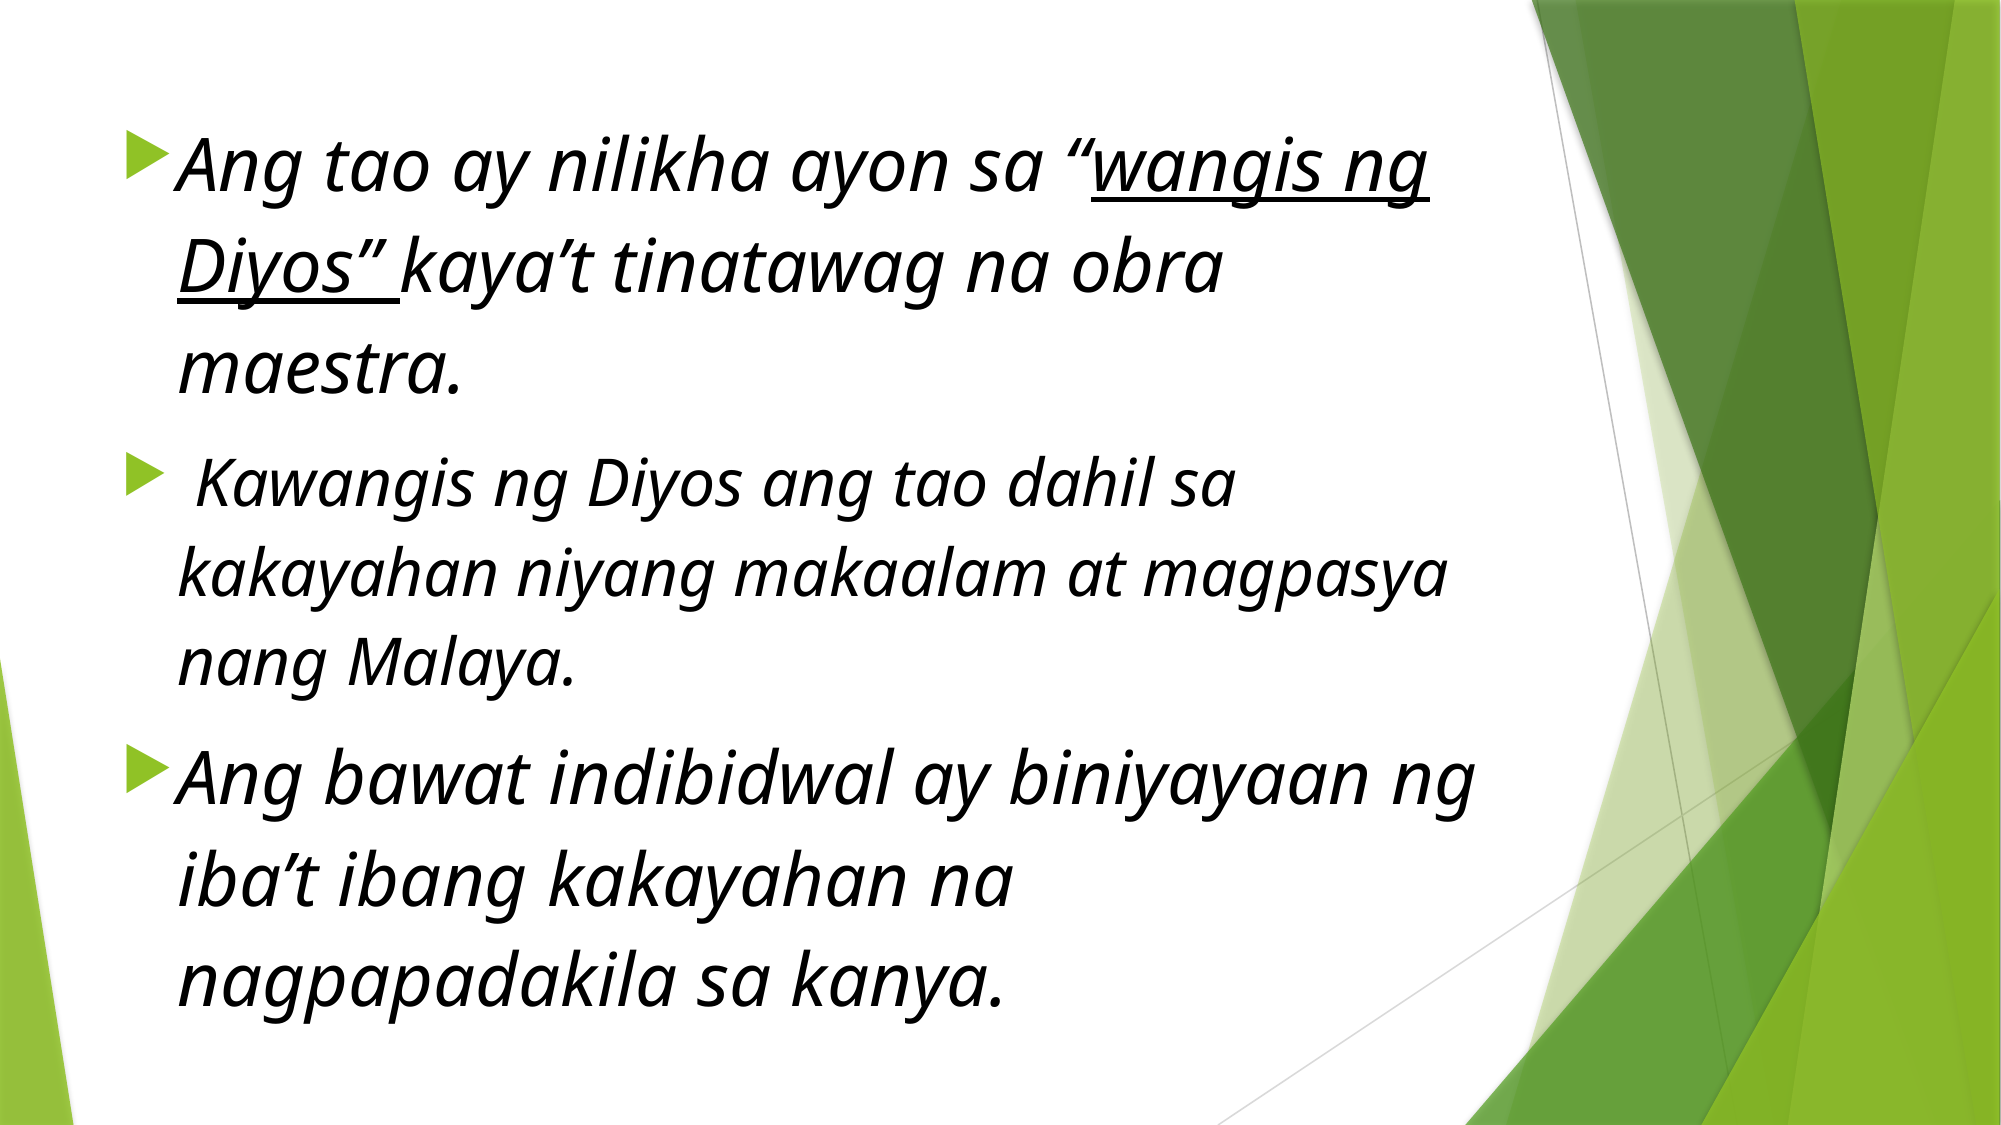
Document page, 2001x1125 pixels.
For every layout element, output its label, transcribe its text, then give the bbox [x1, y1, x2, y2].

list Ang tao ay nilikha ayon sa “wangis ng Diyos” kaya’t tinatawag na obra maestra. Kawangis ng Diyos ang tao dahil sa kakayahan niyang makaalam at magpasya nang Malaya. Ang bawat indibidwal ay biniyayaan ng iba’t ibang kakayahan na nagpapadakila sa kanya. [106, 104, 1517, 1039]
